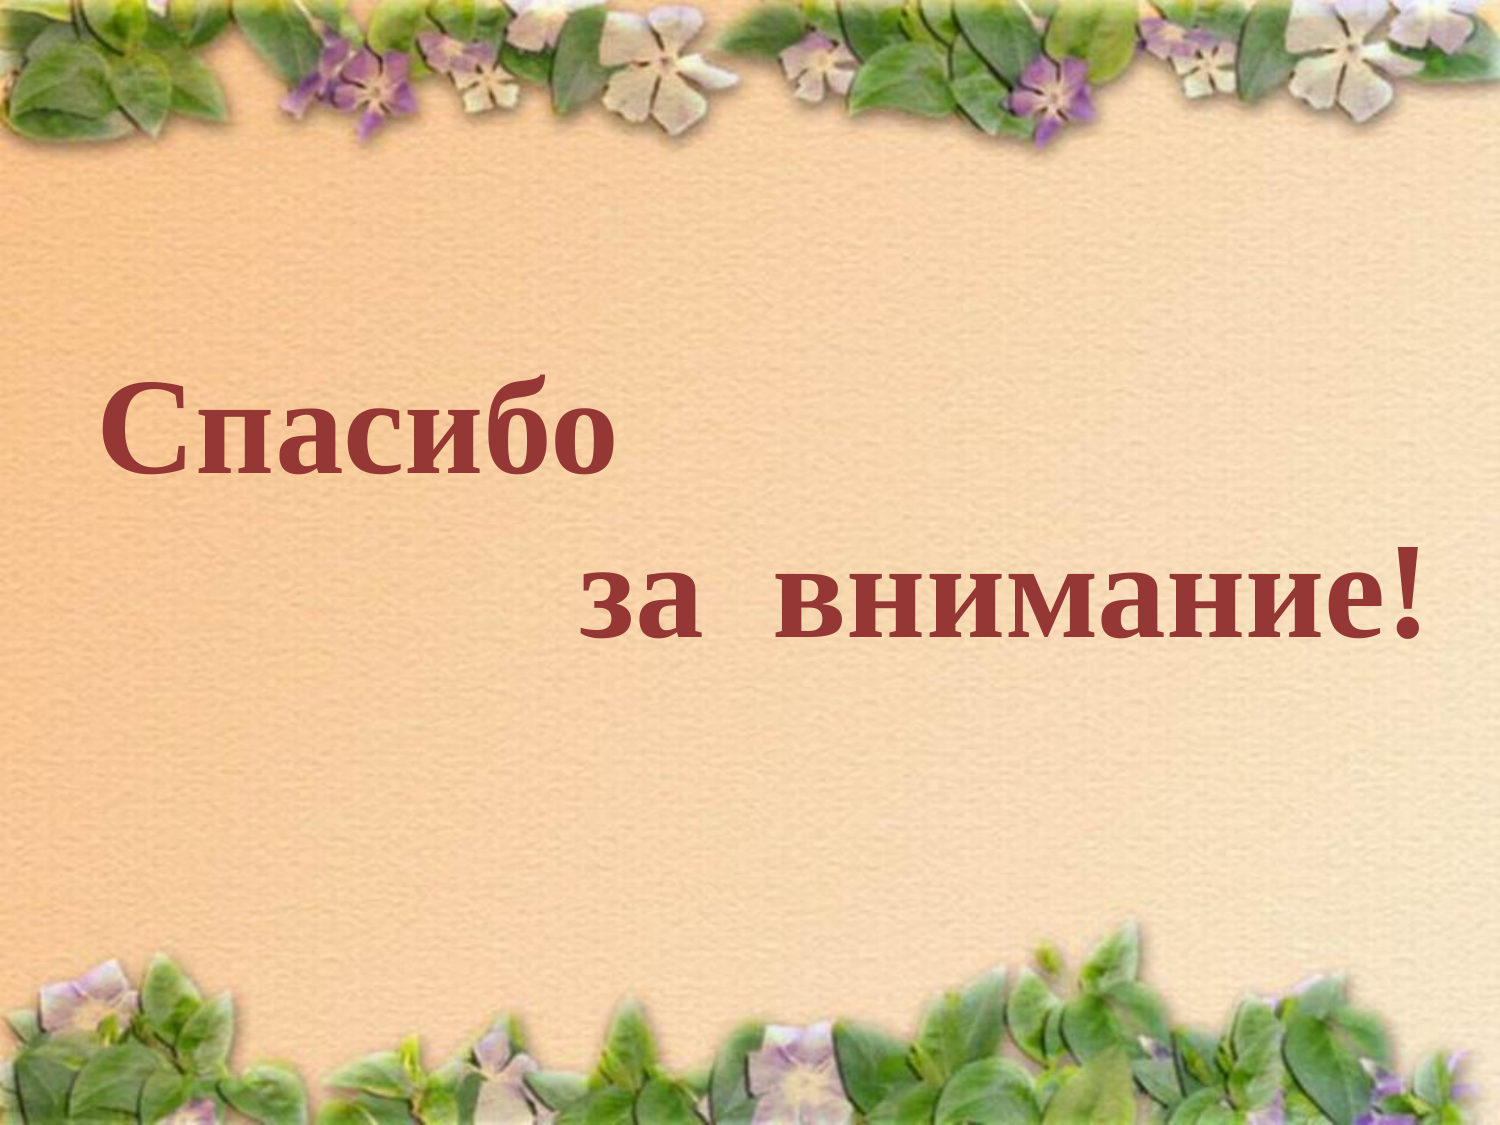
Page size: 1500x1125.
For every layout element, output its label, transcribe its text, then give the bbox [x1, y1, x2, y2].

text_box Спасибо за внимание! [81, 328, 1465, 673]
picture [0, 0, 1500, 1125]
